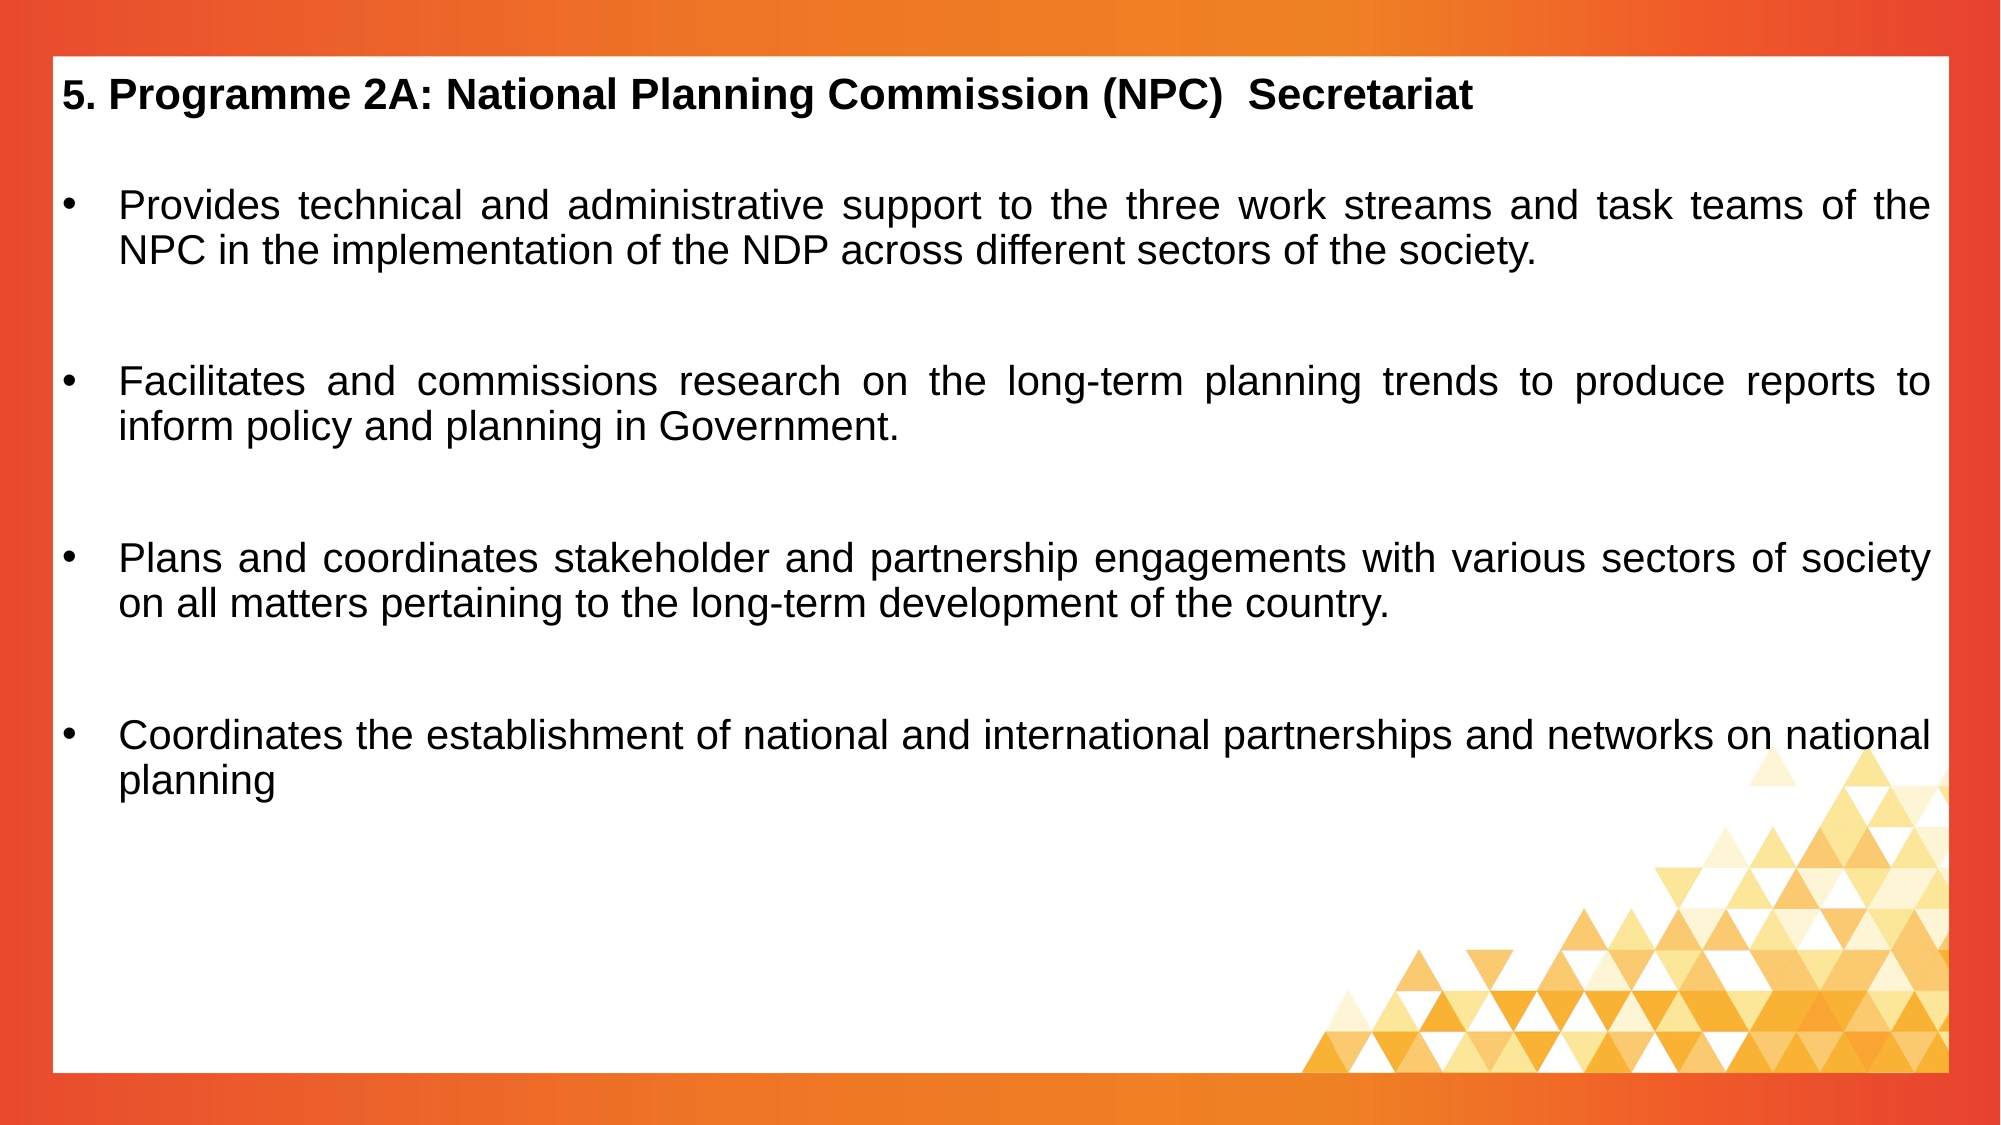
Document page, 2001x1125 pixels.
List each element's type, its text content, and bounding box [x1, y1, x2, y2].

text_box Provides technical and administrative support to the three work streams and task teams of the NPC in the implementation of the NDP across different sectors of the society. Facilitates and commissions research on the long-term planning trends to produce reports to inform policy and planning in Government. Plans and coordinates stakeholder and partnership engagements with various sectors of society on all matters pertaining to the long-term development of the country. Coordinates the establishment of national and international partnerships and networks on national planning [47, 175, 1948, 1072]
text_box 5. Programme 2A: National Planning Commission (NPC) Secretariat [47, 64, 1850, 155]
picture [0, 0, 2001, 1125]
